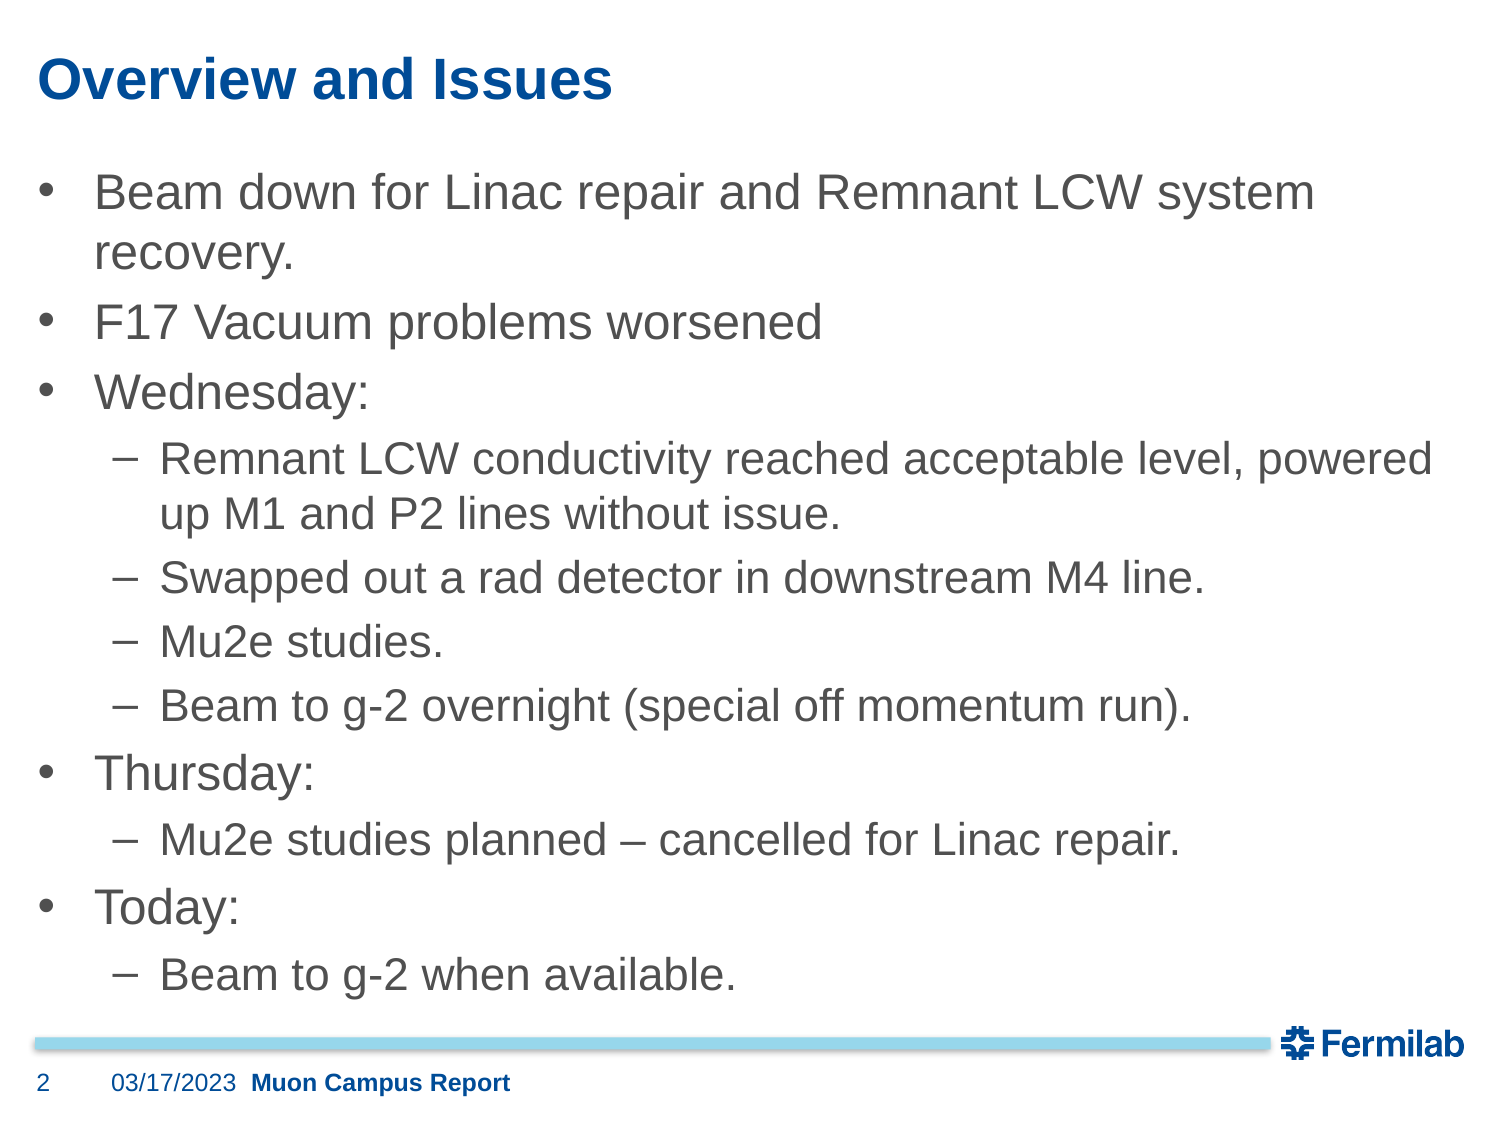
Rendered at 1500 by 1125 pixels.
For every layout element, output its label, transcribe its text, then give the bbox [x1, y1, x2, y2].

list Beam down for Linac repair and Remnant LCW system recovery. F17 Vacuum problems worsened Wednesday: Remnant LCW conductivity reached acceptable level, powered up M1 and P2 lines without issue. Swapped out a rad detector in downstream M4 line. Mu2e studies. Beam to g-2 overnight (special off momentum run). Thursday: Mu2e studies planned – cancelled for Linac repair. Today: Beam to g-2 when available. [37, 159, 1461, 1038]
footer Muon Campus Report [251, 1066, 1279, 1107]
picture [1281, 1026, 1464, 1060]
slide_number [111, 1066, 242, 1107]
title Overview and Issues [37, 41, 1463, 112]
slide_number 2 [36, 1066, 105, 1106]
